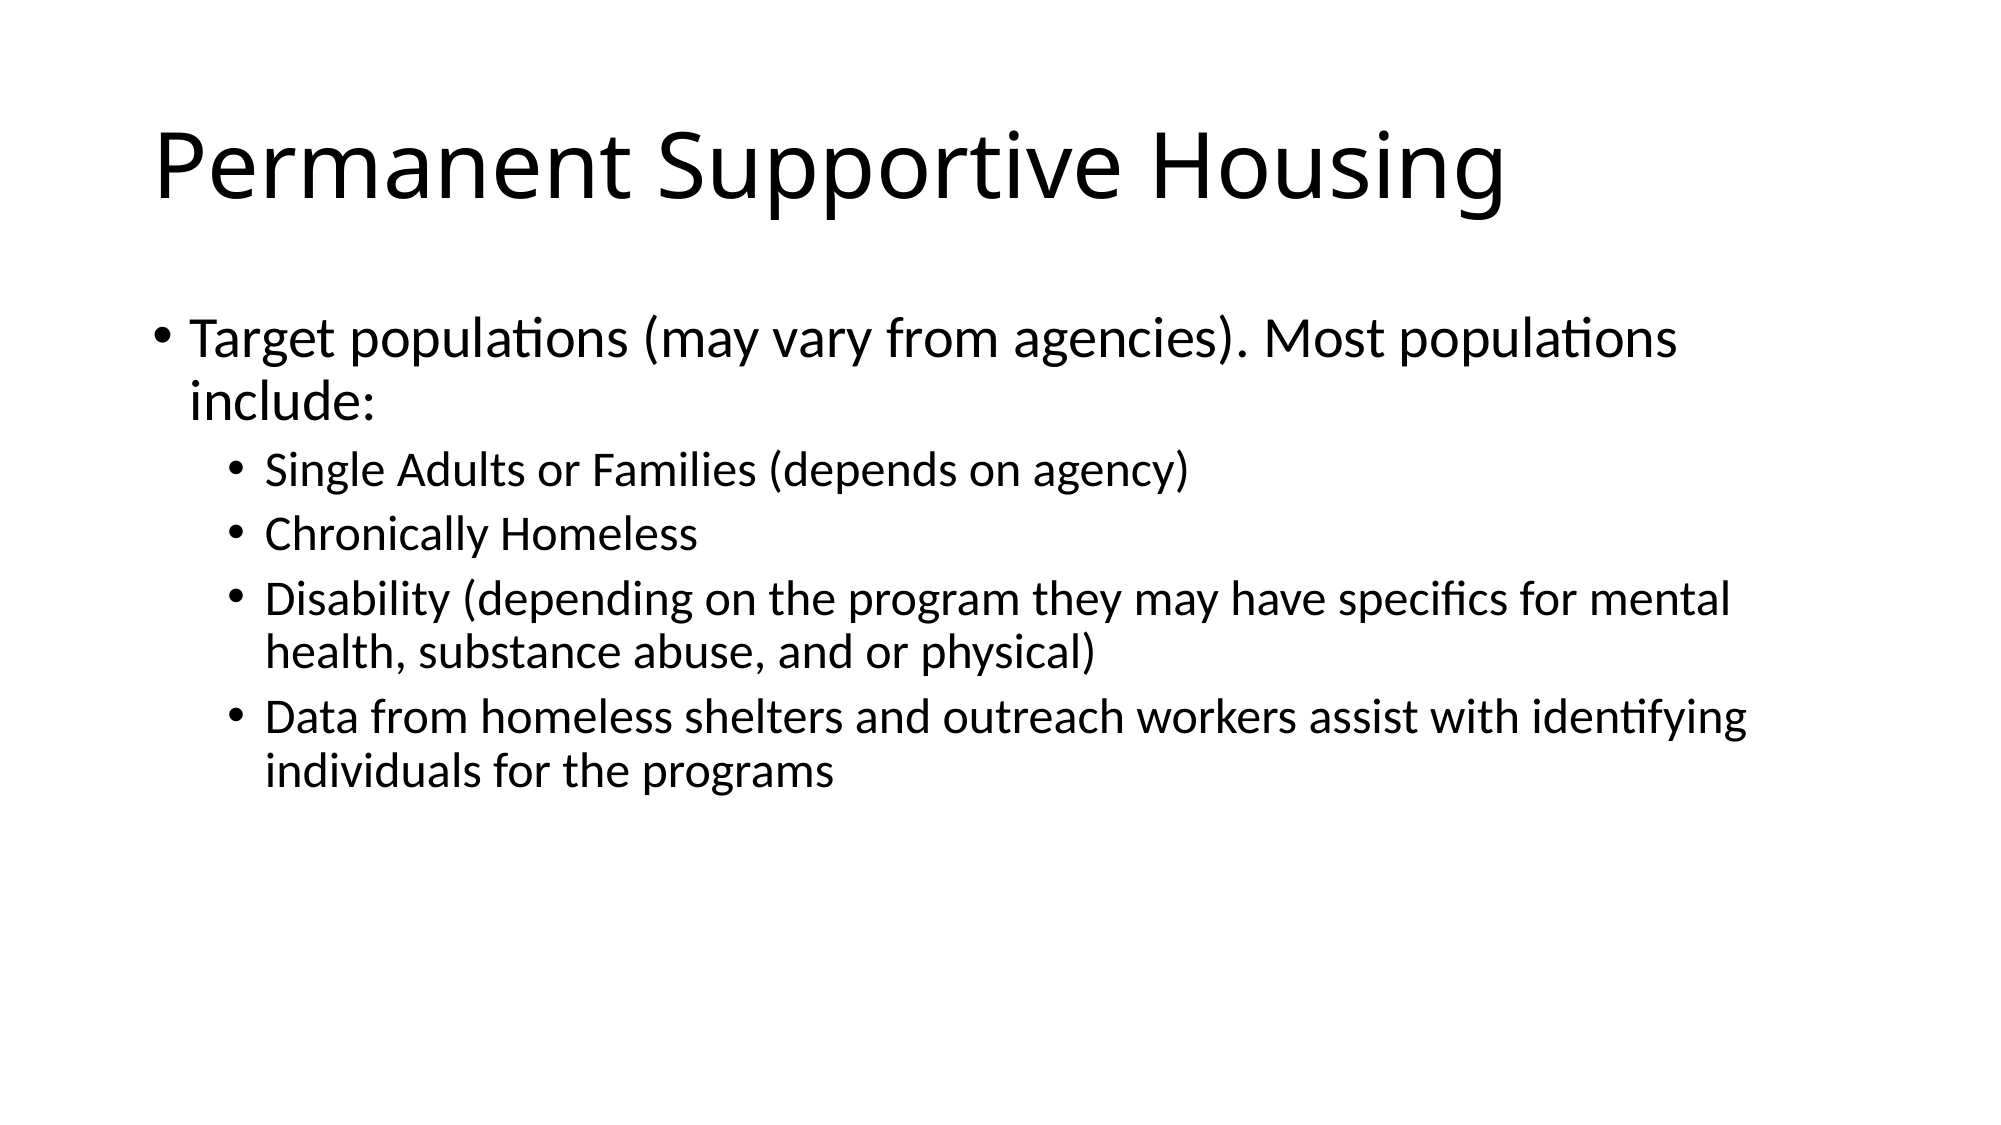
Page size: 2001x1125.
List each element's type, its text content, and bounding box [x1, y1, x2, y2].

list Target populations (may vary from agencies). Most populations include: Single Adults or Families (depends on agency) Chronically Homeless Disability (depending on the program they may have specifics for mental health, substance abuse, and or physical) Data from homeless shelters and outreach workers assist with identifying individuals for the programs [137, 299, 1863, 1014]
title Permanent Supportive Housing [137, 59, 1863, 278]
